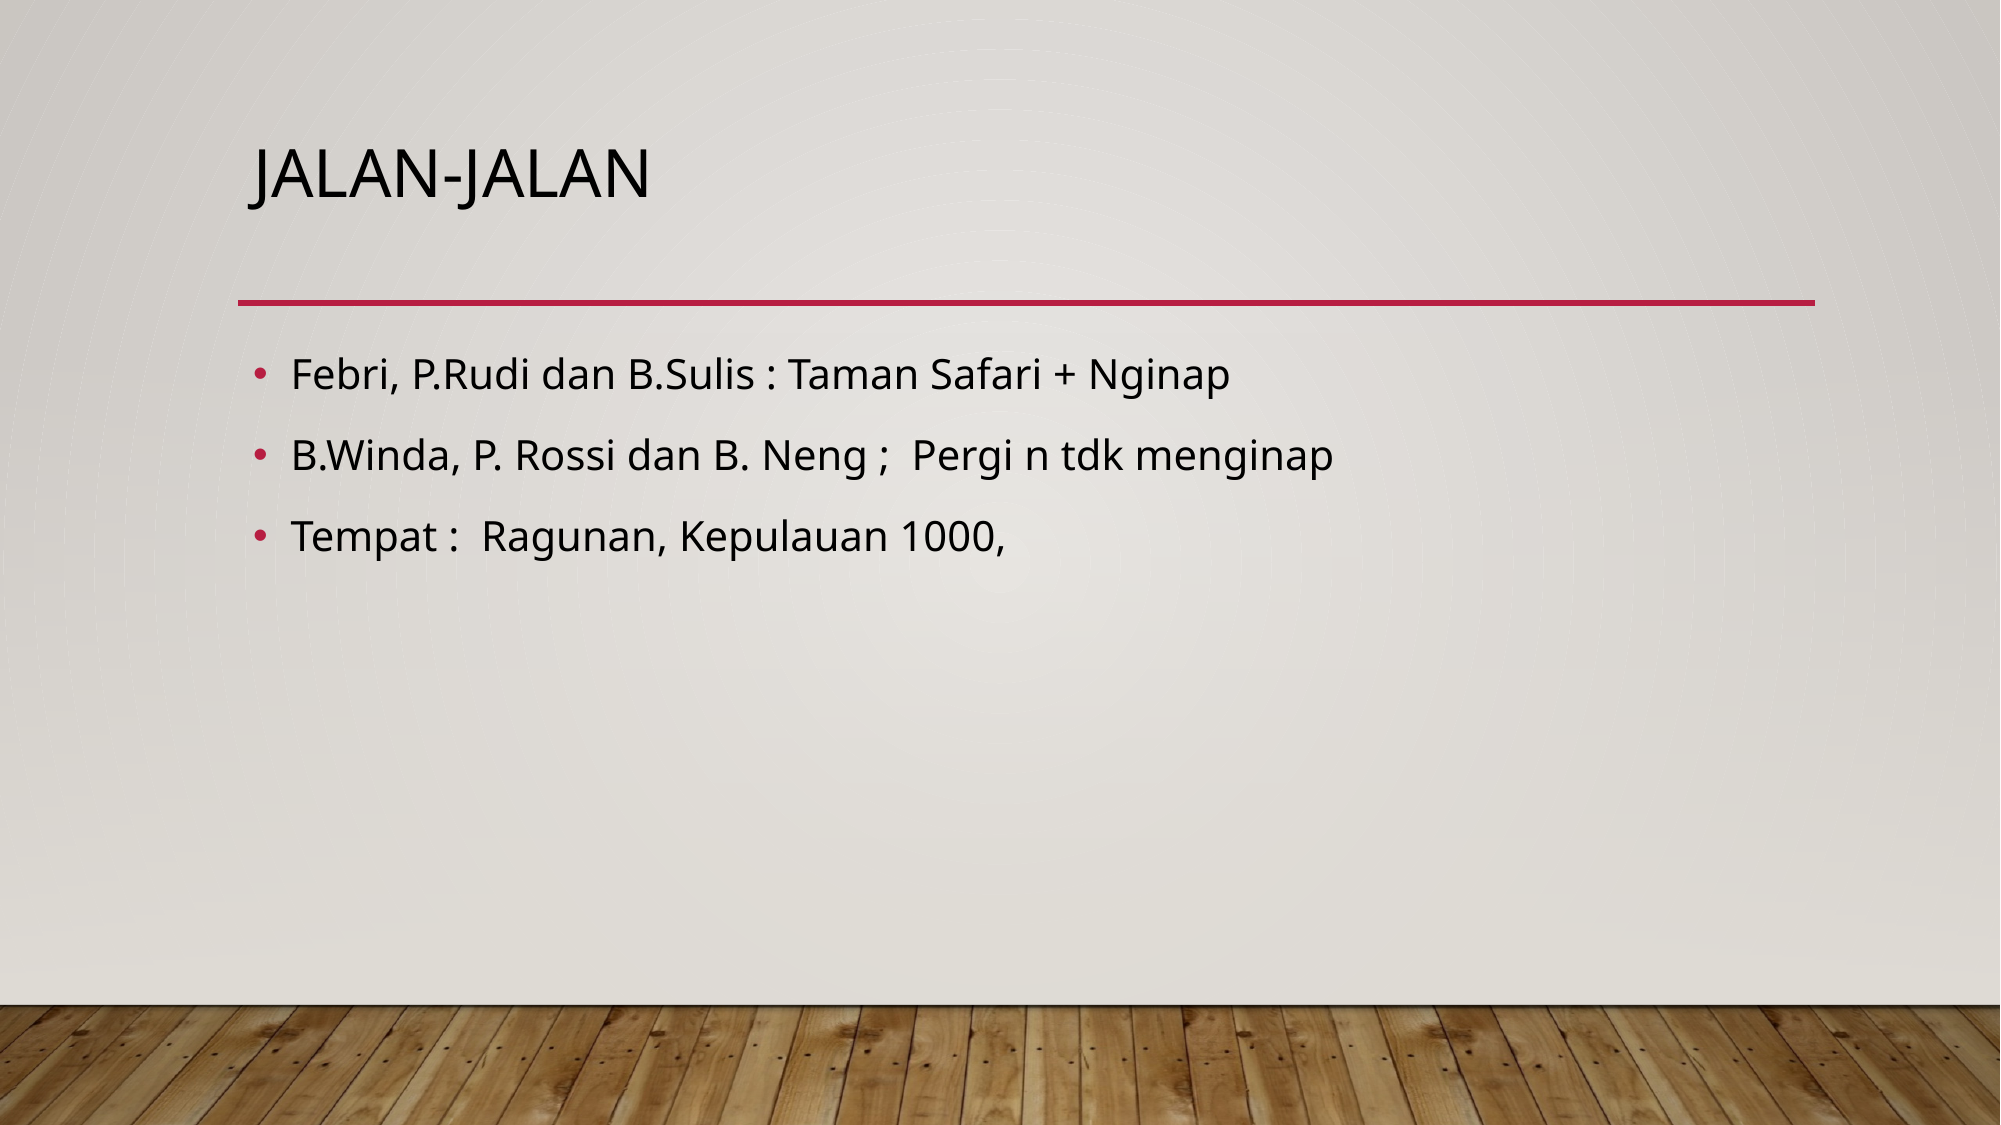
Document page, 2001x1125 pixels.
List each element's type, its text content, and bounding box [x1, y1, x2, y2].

title Jalan-jalan [238, 131, 1814, 305]
list Febri, P.Rudi dan B.Sulis : Taman Safari + Nginap B.Winda, P. Rossi dan B. Neng ; Pergi n tdk menginap Tempat : Ragunan, Kepulauan 1000, [238, 330, 1814, 897]
picture [0, 1005, 2000, 1125]
